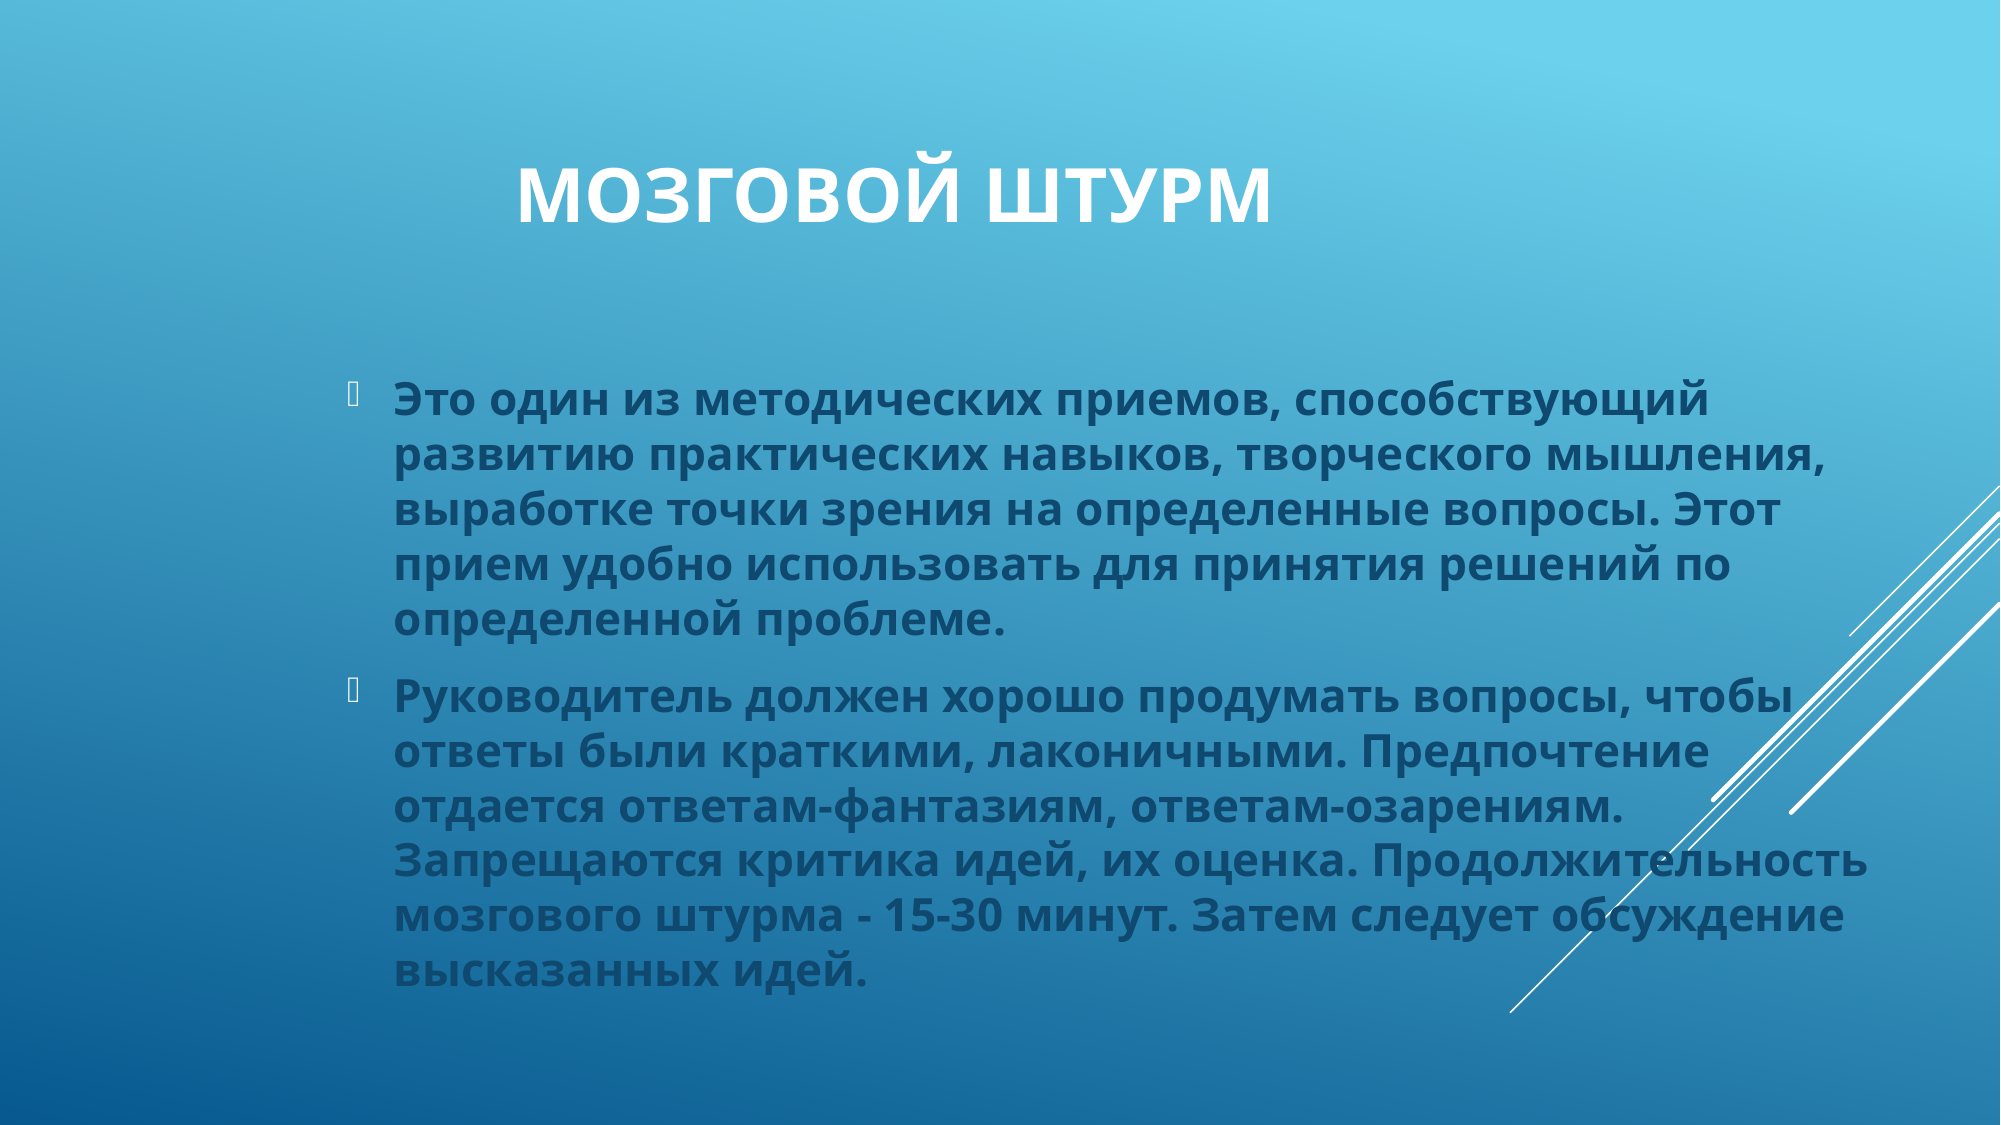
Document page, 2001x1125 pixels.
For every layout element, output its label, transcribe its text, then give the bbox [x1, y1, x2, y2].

title Мозговой штурм [499, 68, 1900, 316]
list Это один из методических приемов, способствующий развитию практических навыков, творческого мышления, выработке точки зрения на определенные вопросы. Этот прием удобно использовать для принятия решений по определенной проблеме. Руководитель должен хорошо продумать вопросы, чтобы ответы были краткими, лаконичными. Предпочтение отдается ответам-фантазиям, ответам-озарениям. Запрещаются критика идей, их оценка. Продолжи­тельность мозгового штурма - 15-30 минут. Затем следует обсуждение высказанных идей. [332, 350, 1888, 1017]
